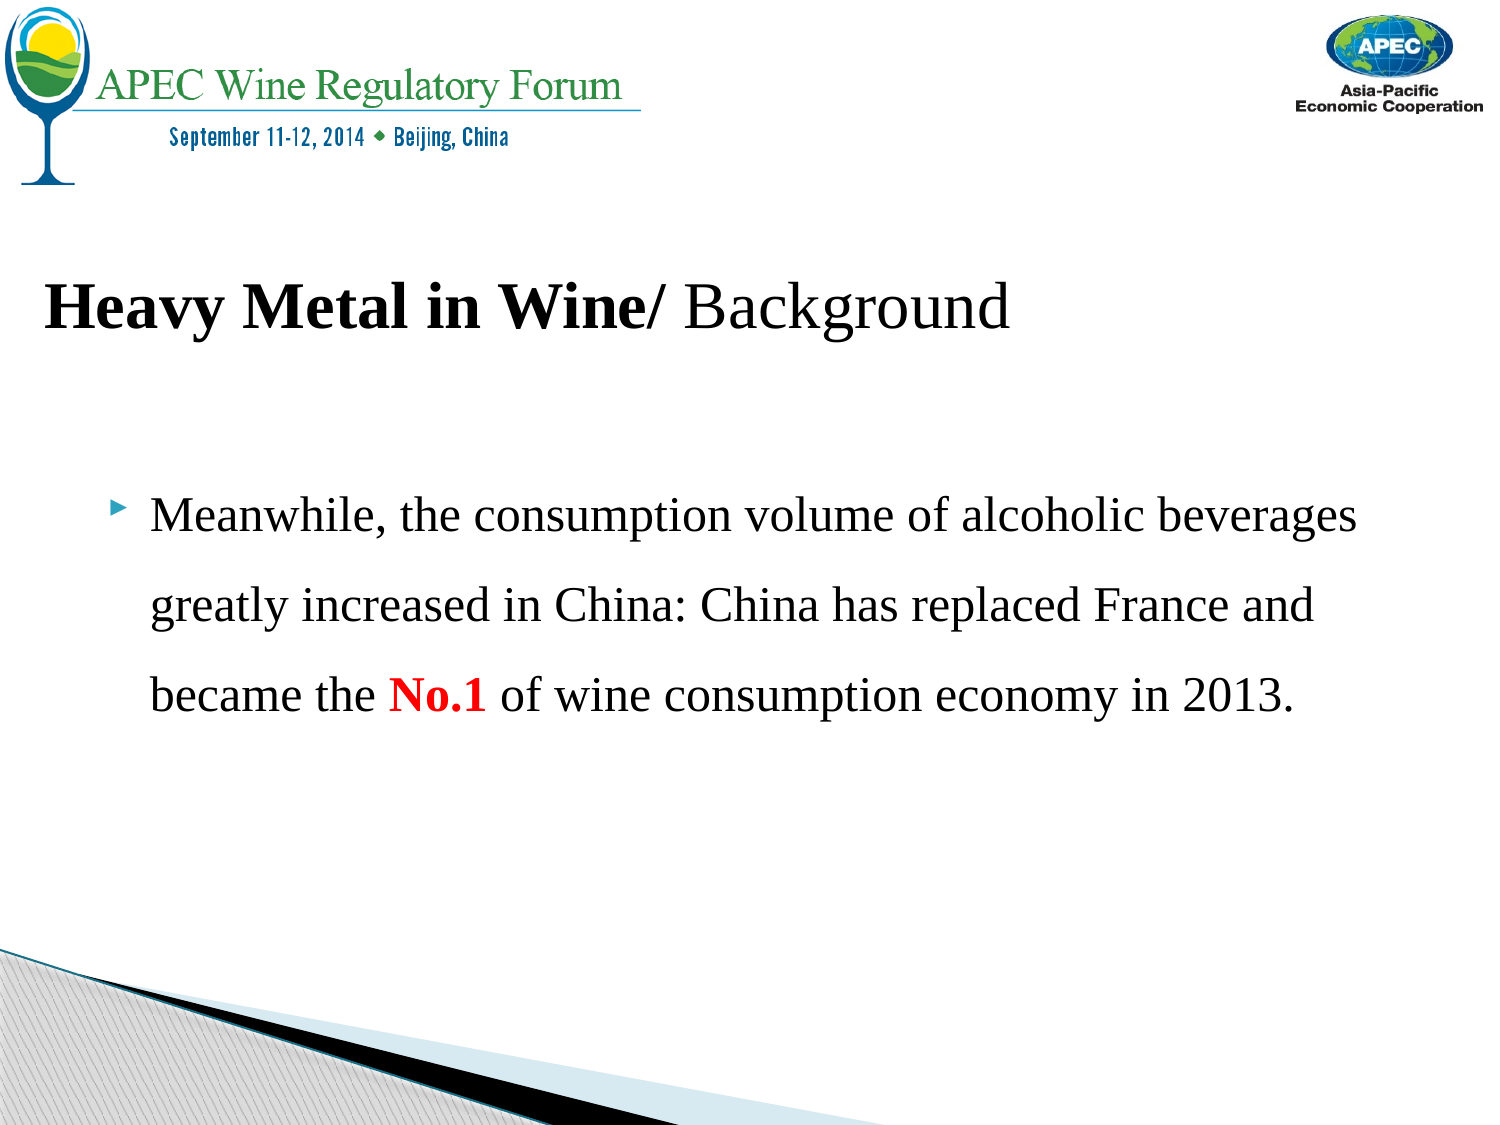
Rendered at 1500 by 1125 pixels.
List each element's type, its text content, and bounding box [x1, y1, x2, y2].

picture [1296, 14, 1483, 114]
picture [5, 7, 642, 186]
list Meanwhile, the consumption volume of alcoholic beverages greatly increased in China: China has replaced France and became the No.1 of wine consumption economy in 2013. [75, 444, 1425, 870]
text_box Heavy Metal in Wine/ Background [29, 208, 1365, 396]
